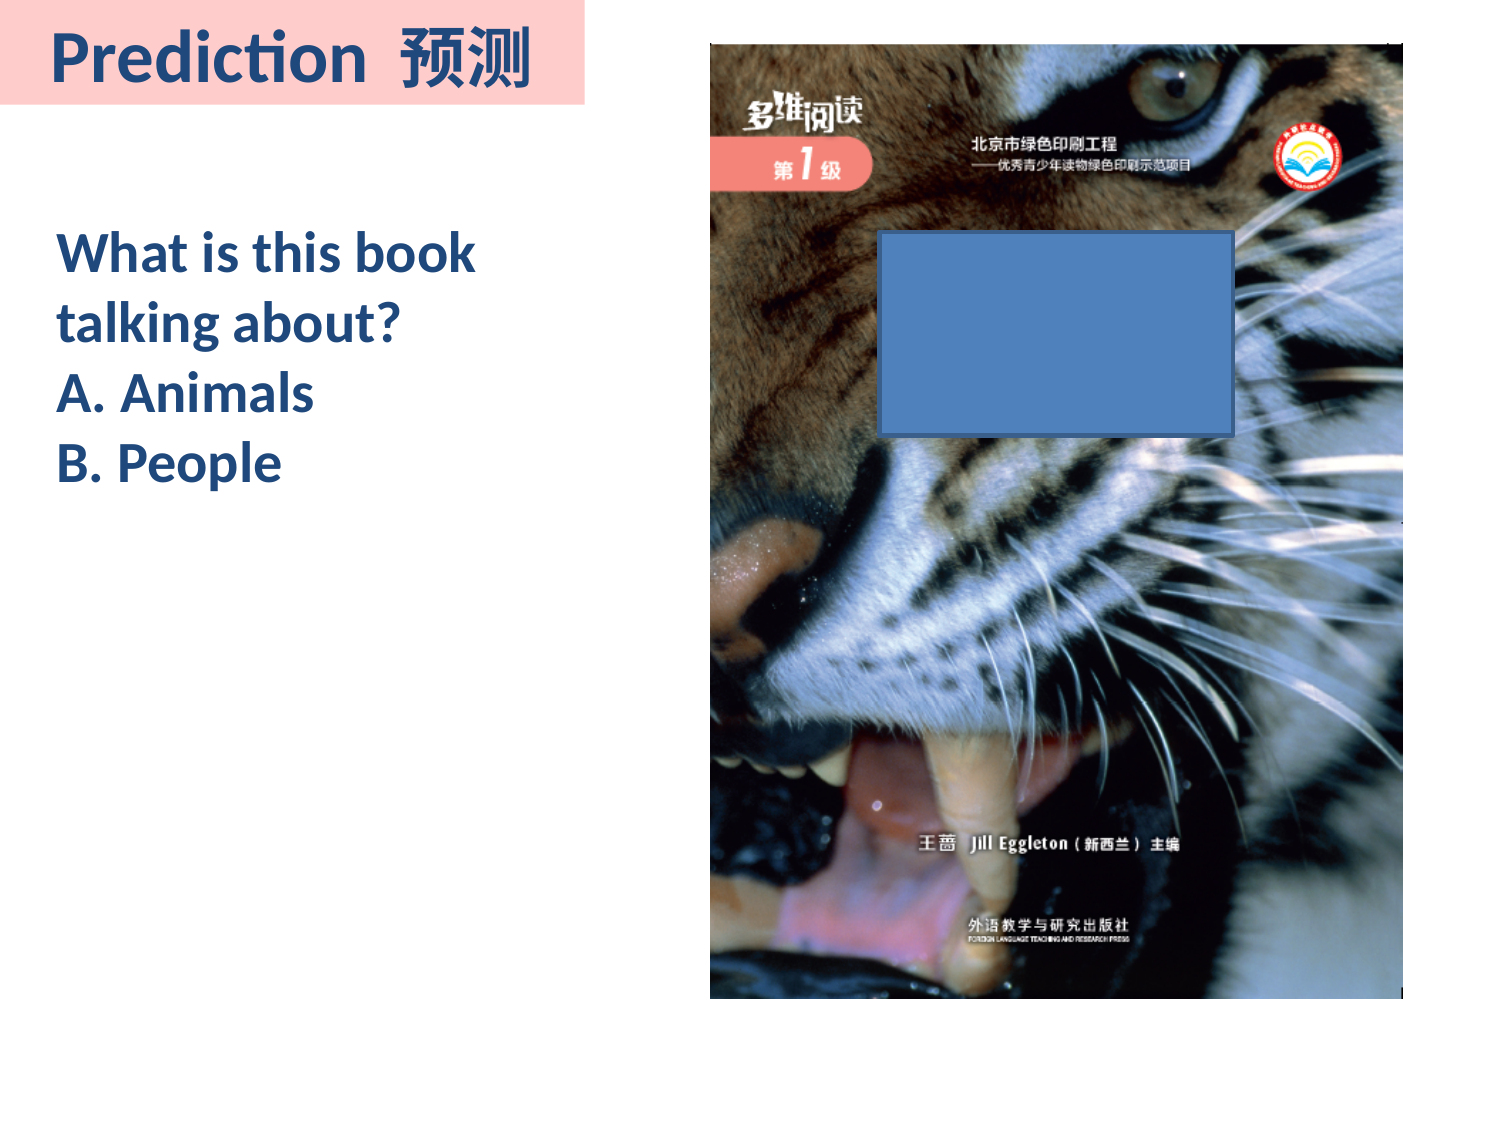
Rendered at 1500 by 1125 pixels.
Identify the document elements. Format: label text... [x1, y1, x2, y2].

picture [709, 43, 1403, 1000]
text_box Prediction 预测 [0, 0, 585, 105]
text_box What is this book talking about? A. Animals B. People [41, 207, 632, 502]
